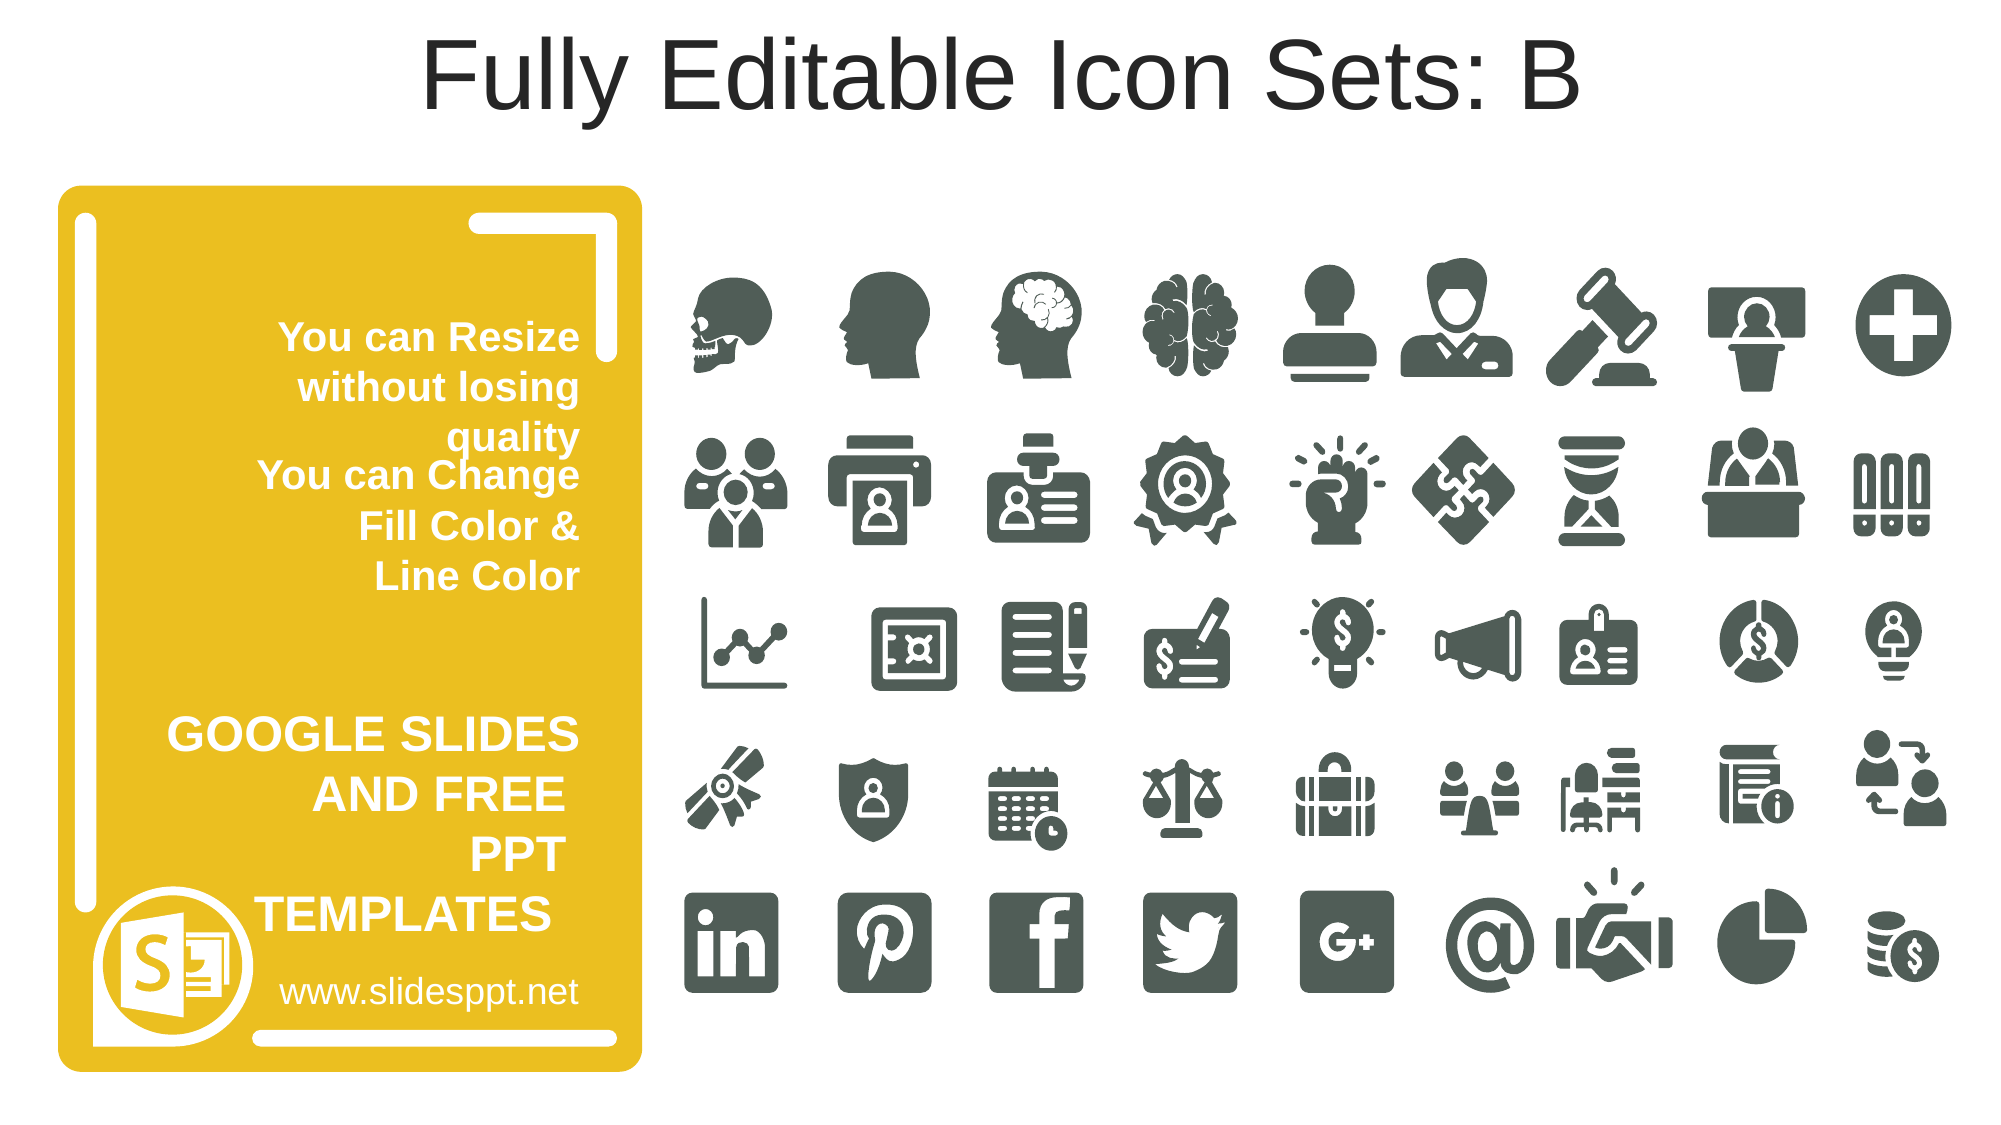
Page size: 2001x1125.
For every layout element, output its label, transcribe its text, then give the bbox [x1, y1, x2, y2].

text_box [1400, 257, 1514, 377]
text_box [1719, 599, 1799, 683]
text_box [1444, 896, 1536, 994]
text_box [1298, 889, 1396, 994]
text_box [839, 271, 931, 379]
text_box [1142, 759, 1223, 838]
text_box [1142, 891, 1239, 994]
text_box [684, 437, 788, 548]
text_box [1717, 888, 1808, 985]
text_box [1719, 744, 1794, 824]
text_box [689, 276, 774, 374]
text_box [871, 607, 958, 691]
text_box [1560, 747, 1641, 833]
text_box [1434, 609, 1522, 682]
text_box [1701, 427, 1806, 538]
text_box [1001, 601, 1088, 692]
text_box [685, 745, 764, 830]
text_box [1411, 435, 1516, 545]
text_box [1133, 435, 1237, 546]
text_box [1141, 273, 1240, 378]
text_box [1299, 597, 1386, 689]
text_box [1867, 911, 1940, 983]
text_box [836, 891, 933, 994]
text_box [1708, 287, 1806, 392]
list Fully Editable Icon Sets: B [53, 20, 1952, 140]
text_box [1289, 435, 1386, 545]
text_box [1556, 867, 1673, 983]
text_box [828, 435, 932, 546]
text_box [701, 596, 788, 689]
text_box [1558, 436, 1626, 547]
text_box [1440, 761, 1520, 836]
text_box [838, 758, 909, 843]
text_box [987, 433, 1091, 543]
text_box [989, 270, 1083, 380]
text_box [1853, 453, 1931, 537]
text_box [1559, 603, 1639, 685]
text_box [1865, 601, 1922, 681]
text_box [1282, 264, 1377, 382]
text_box [683, 891, 780, 994]
text_box [988, 891, 1085, 994]
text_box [1545, 267, 1659, 387]
text_box [1143, 597, 1230, 689]
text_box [988, 766, 1068, 851]
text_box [1295, 752, 1375, 837]
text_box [1855, 729, 1947, 827]
text_box [1854, 273, 1953, 378]
